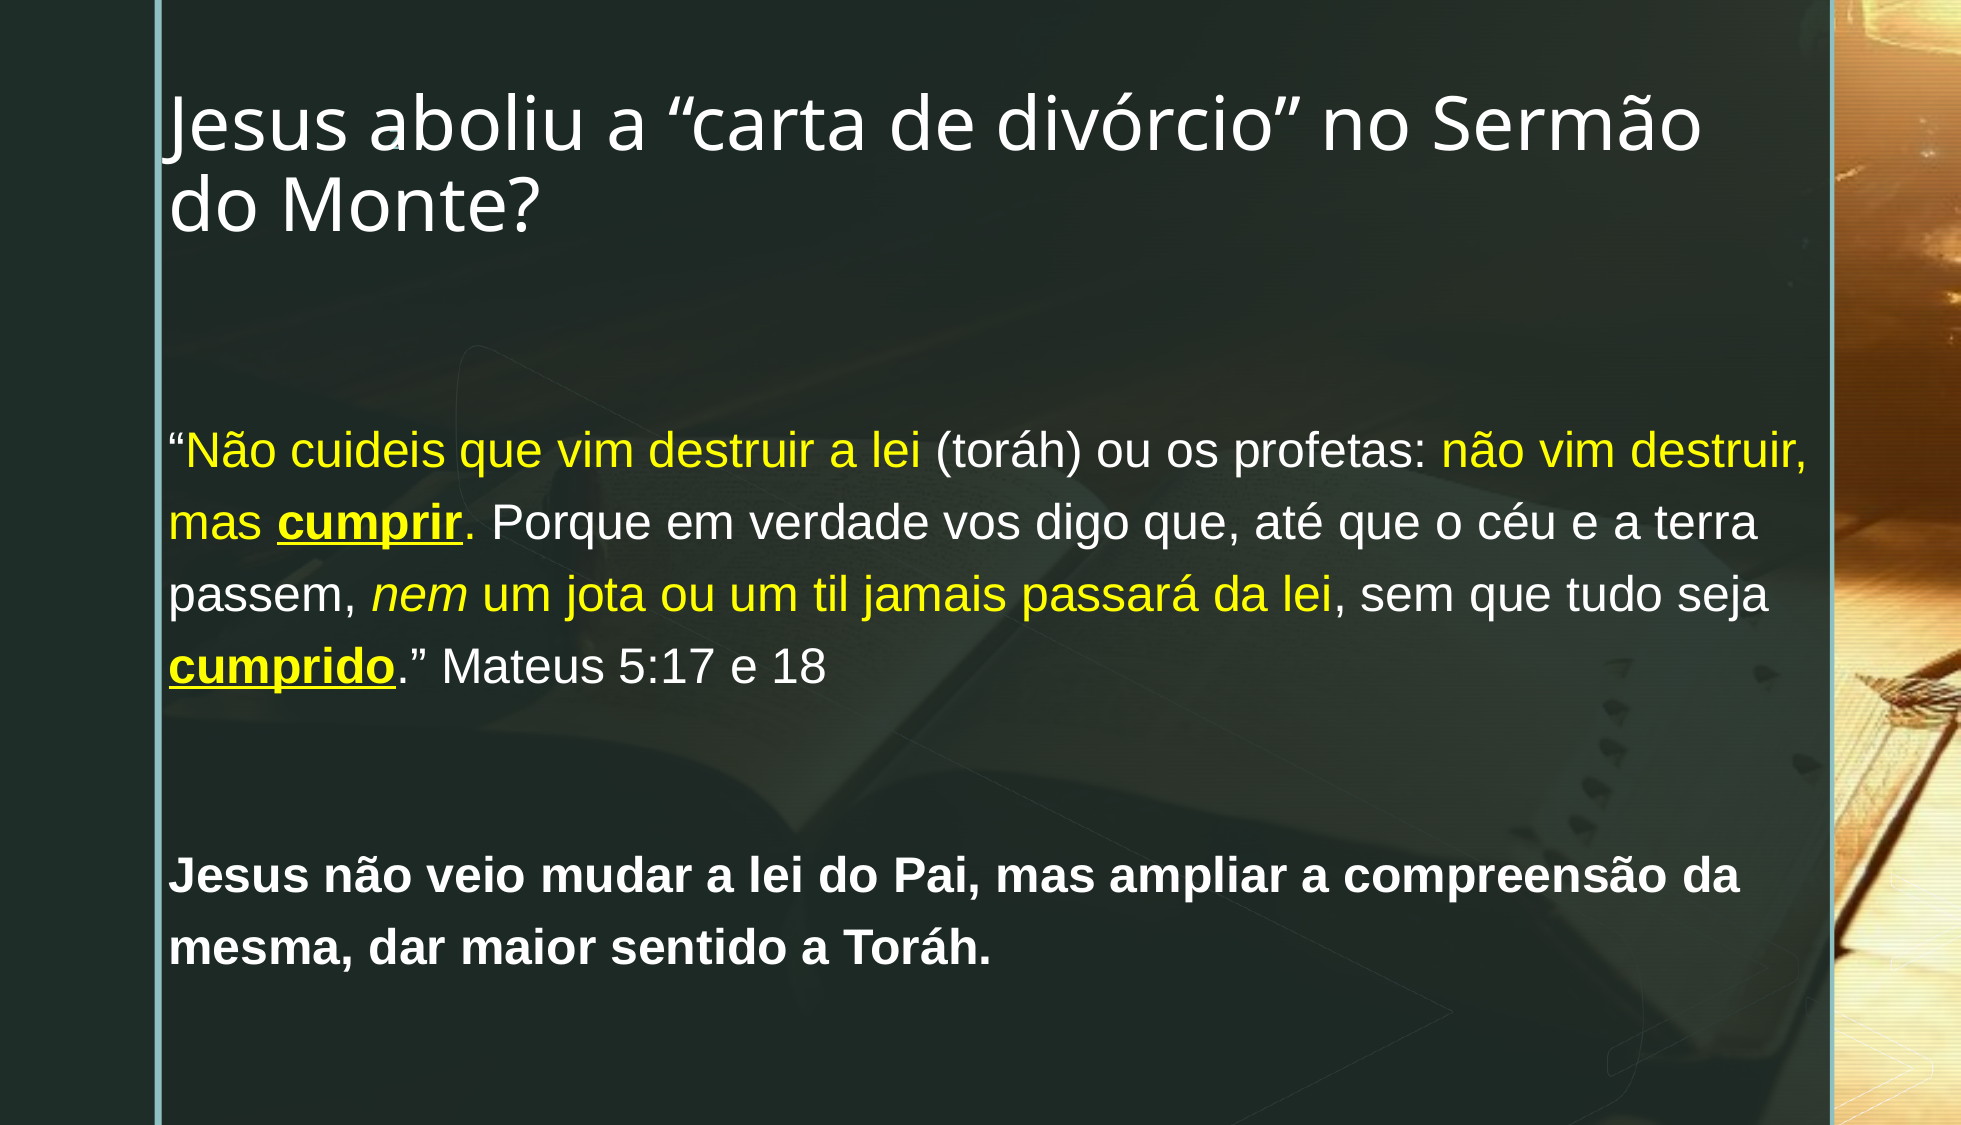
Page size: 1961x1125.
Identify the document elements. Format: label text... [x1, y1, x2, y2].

list “Não cuideis que vim destruir a lei (toráh) ou os profetas: não vim destruir, mas cumprir. Porque em verdade vos digo que, até que o céu e a terra passem, nem um jota ou um til jamais passará da lei, sem que tudo seja cumprido.” Mateus 5:17 e 18 Jesus não veio mudar a lei do Pai, mas ampliar a compreensão da mesma, dar maior sentido a Toráh. [153, 255, 1831, 1125]
title Jesus aboliu a “carta de divórcio” no Sermão do Monte? [153, 78, 1831, 255]
picture [1835, 0, 1961, 1125]
